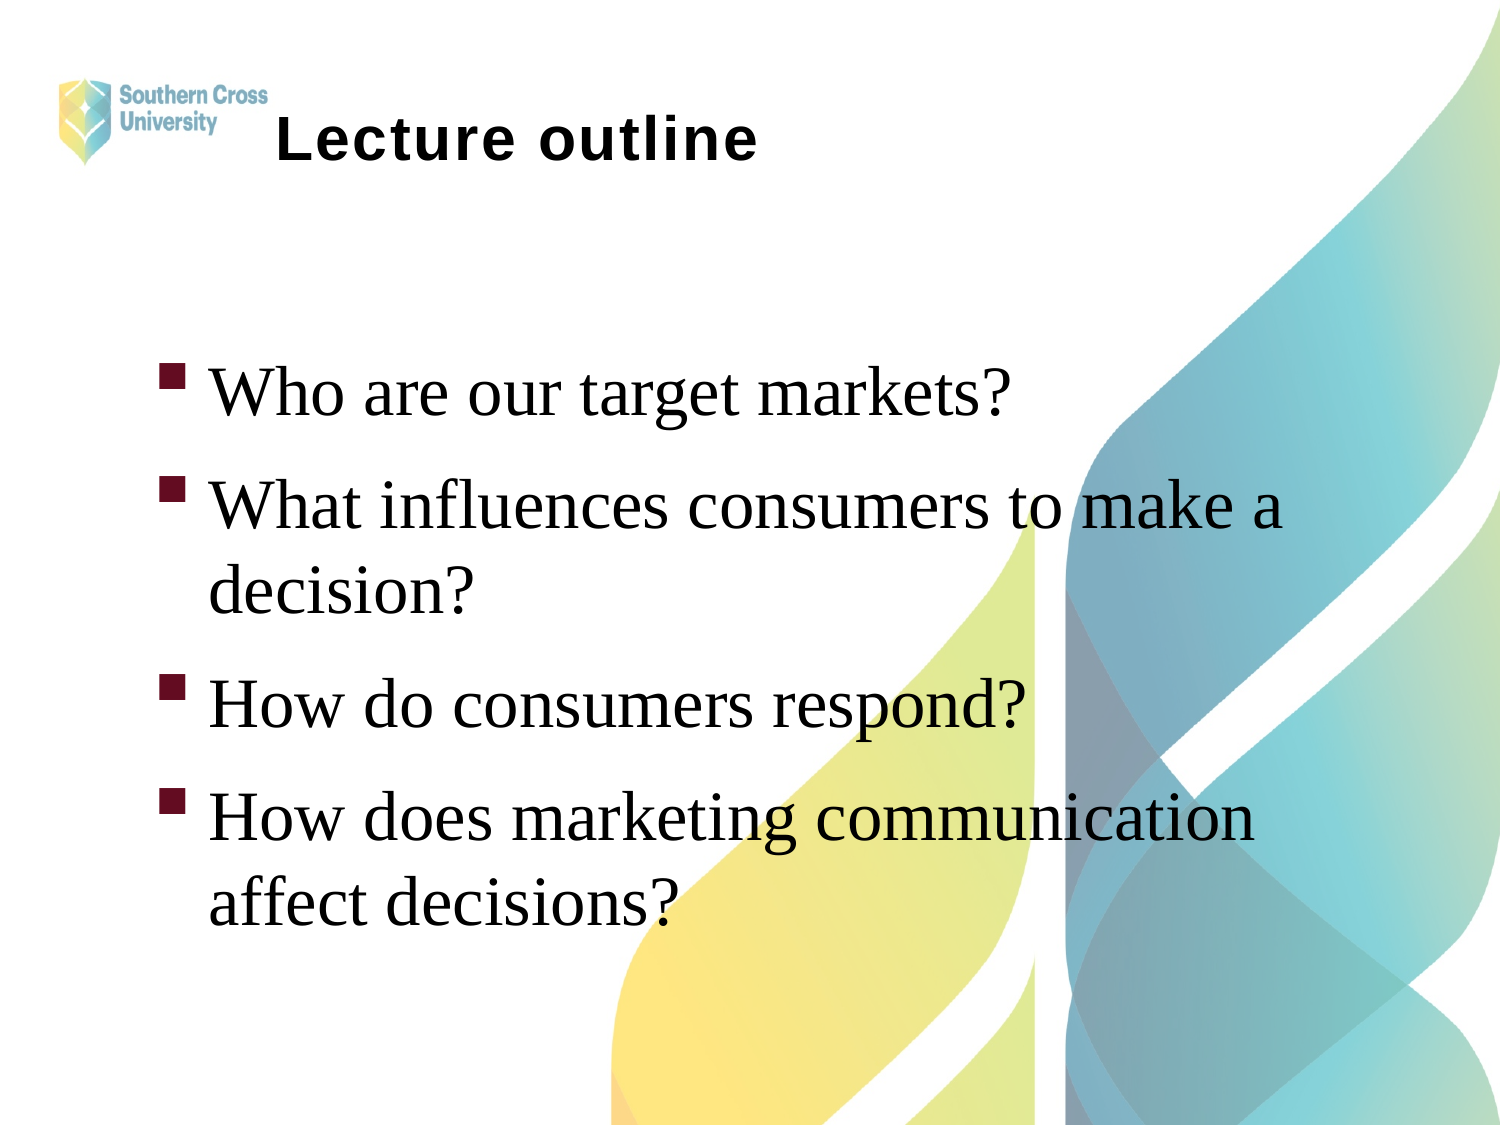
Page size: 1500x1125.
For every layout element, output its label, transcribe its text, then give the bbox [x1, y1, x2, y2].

title Lecture outline [262, 99, 1500, 205]
text_box Who are our target markets? What influences consumers to make a decision? How do consumers respond? How does marketing communication affect decisions? [137, 337, 1413, 1125]
